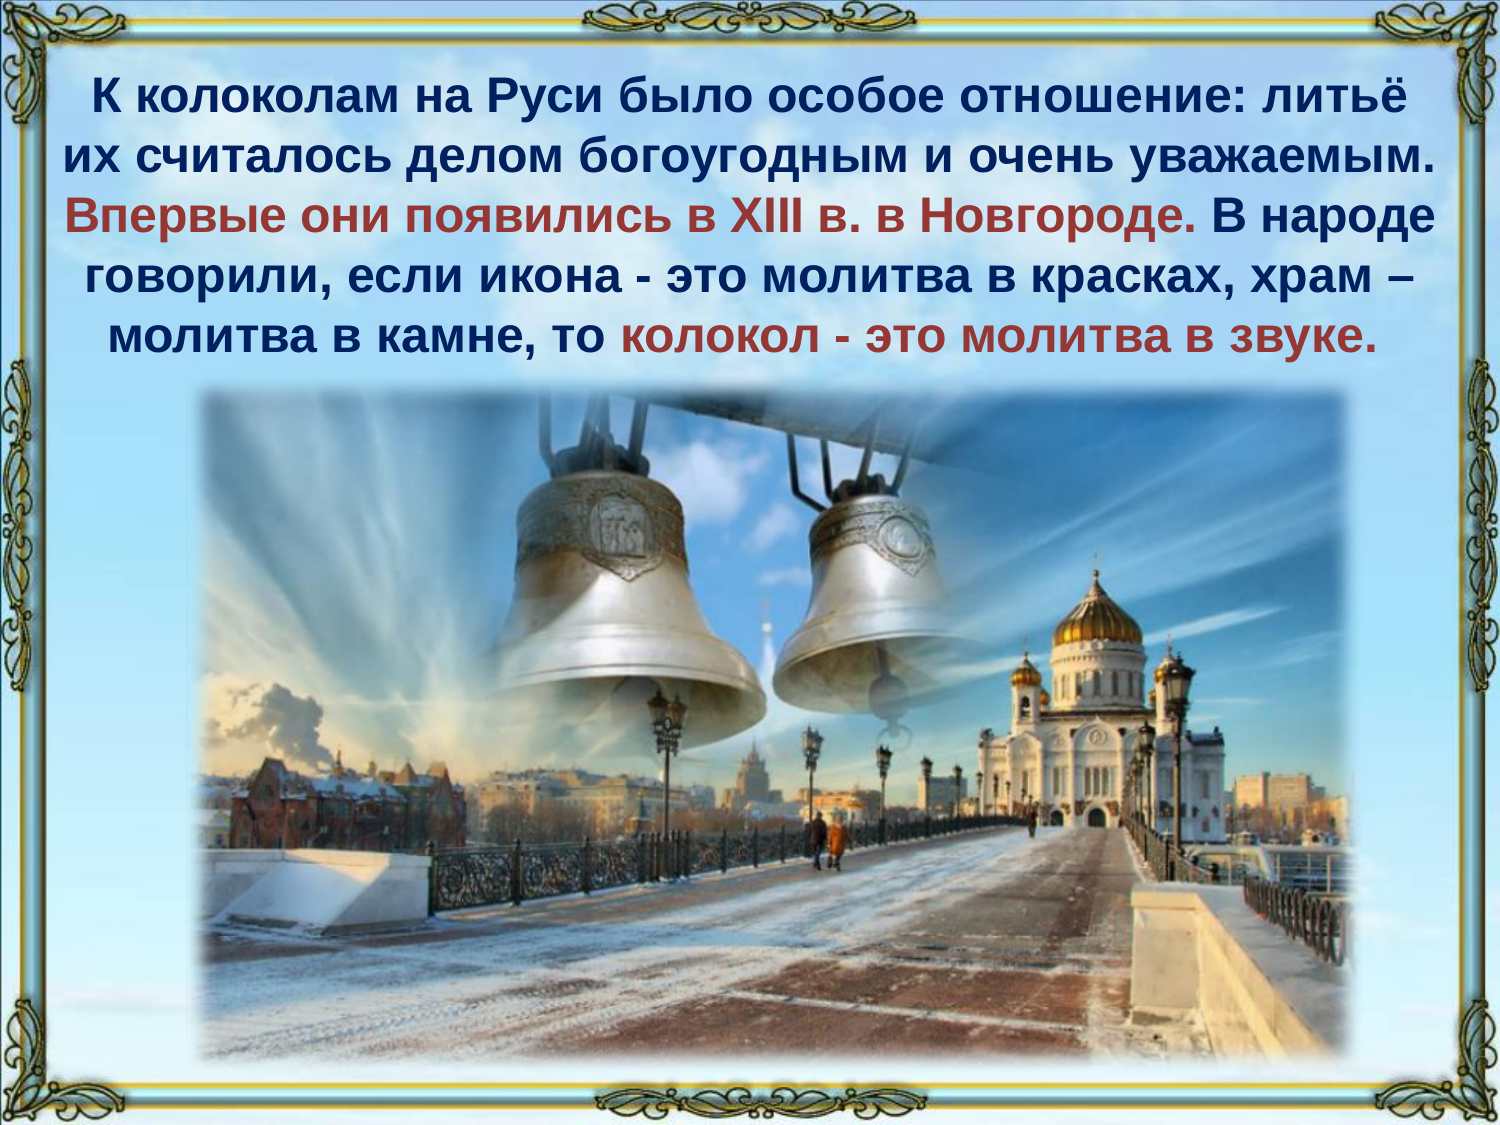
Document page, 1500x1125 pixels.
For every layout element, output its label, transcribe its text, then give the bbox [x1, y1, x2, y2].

text_box К колоколам на Руси было особое отношение: литьё их считалось делом богоугодным и очень уважаемым. Впервые они появились в XIII в. в Новгороде. В народе говорили, если икона - это молитва в красках, храм – молитва в камне, то колокол - это молитва в звуке. [41, 55, 1459, 371]
picture [0, 0, 1500, 1125]
